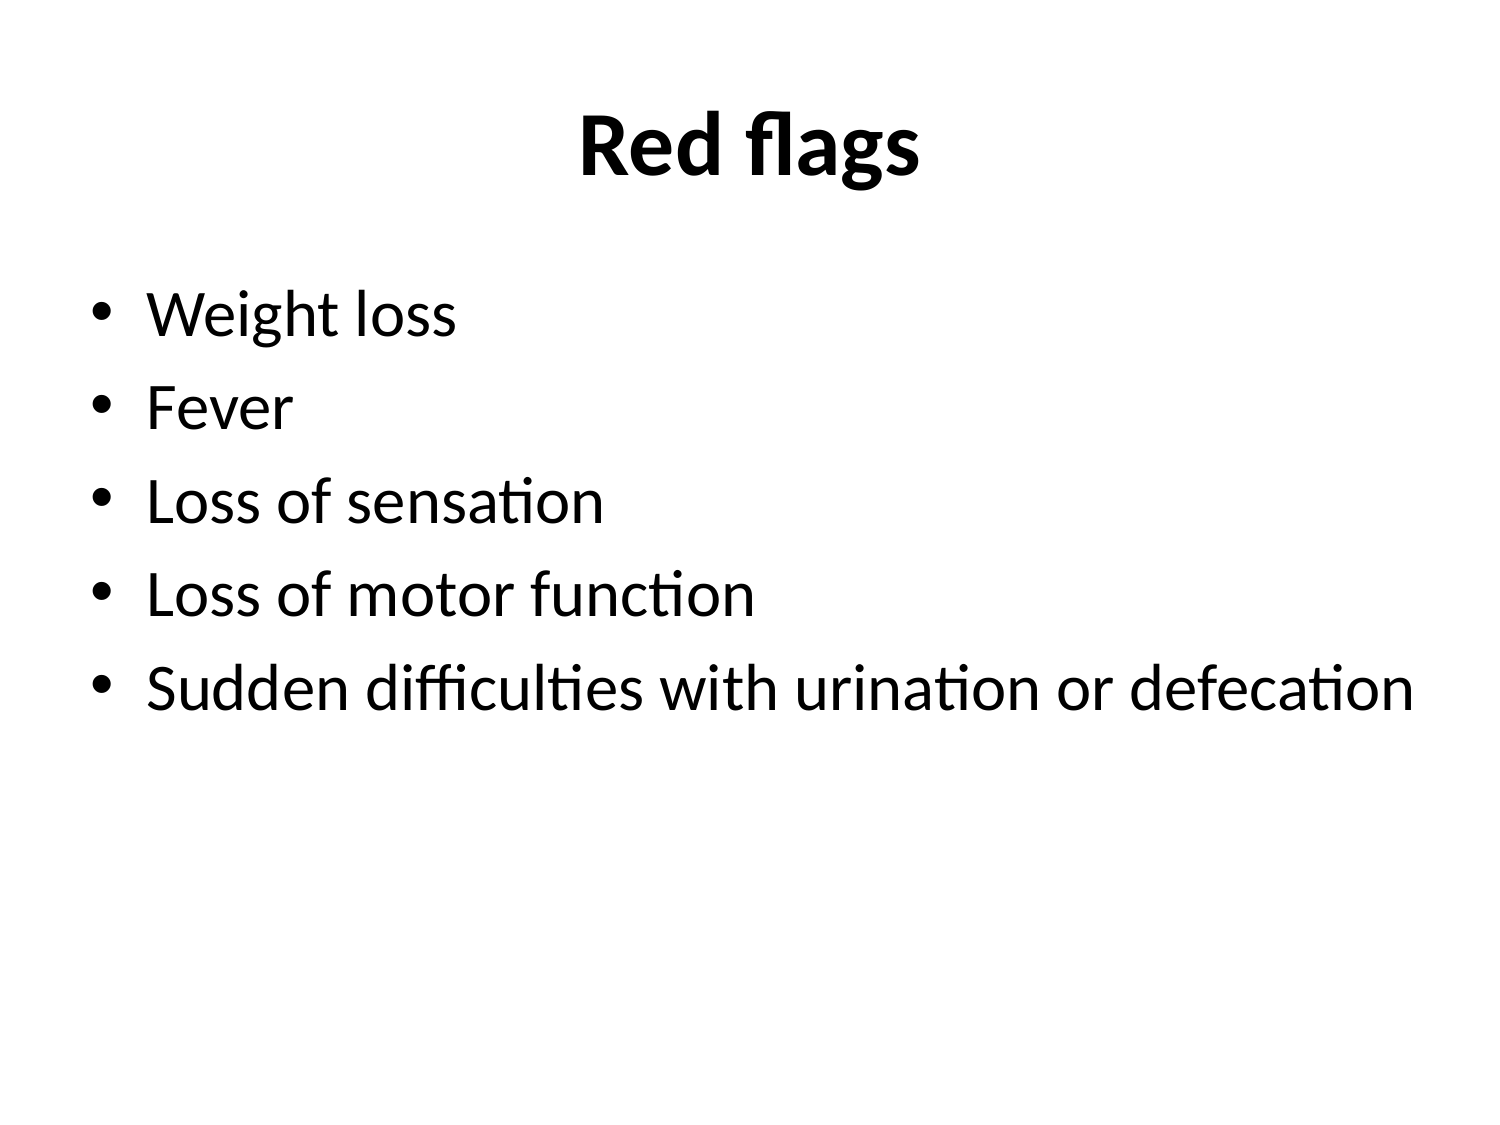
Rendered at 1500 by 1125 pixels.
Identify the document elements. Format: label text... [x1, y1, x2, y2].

list Weight loss Fever Loss of sensation Loss of motor function Sudden difficulties with urination or defecation [75, 262, 1500, 1005]
title Red flags [75, 45, 1425, 233]
